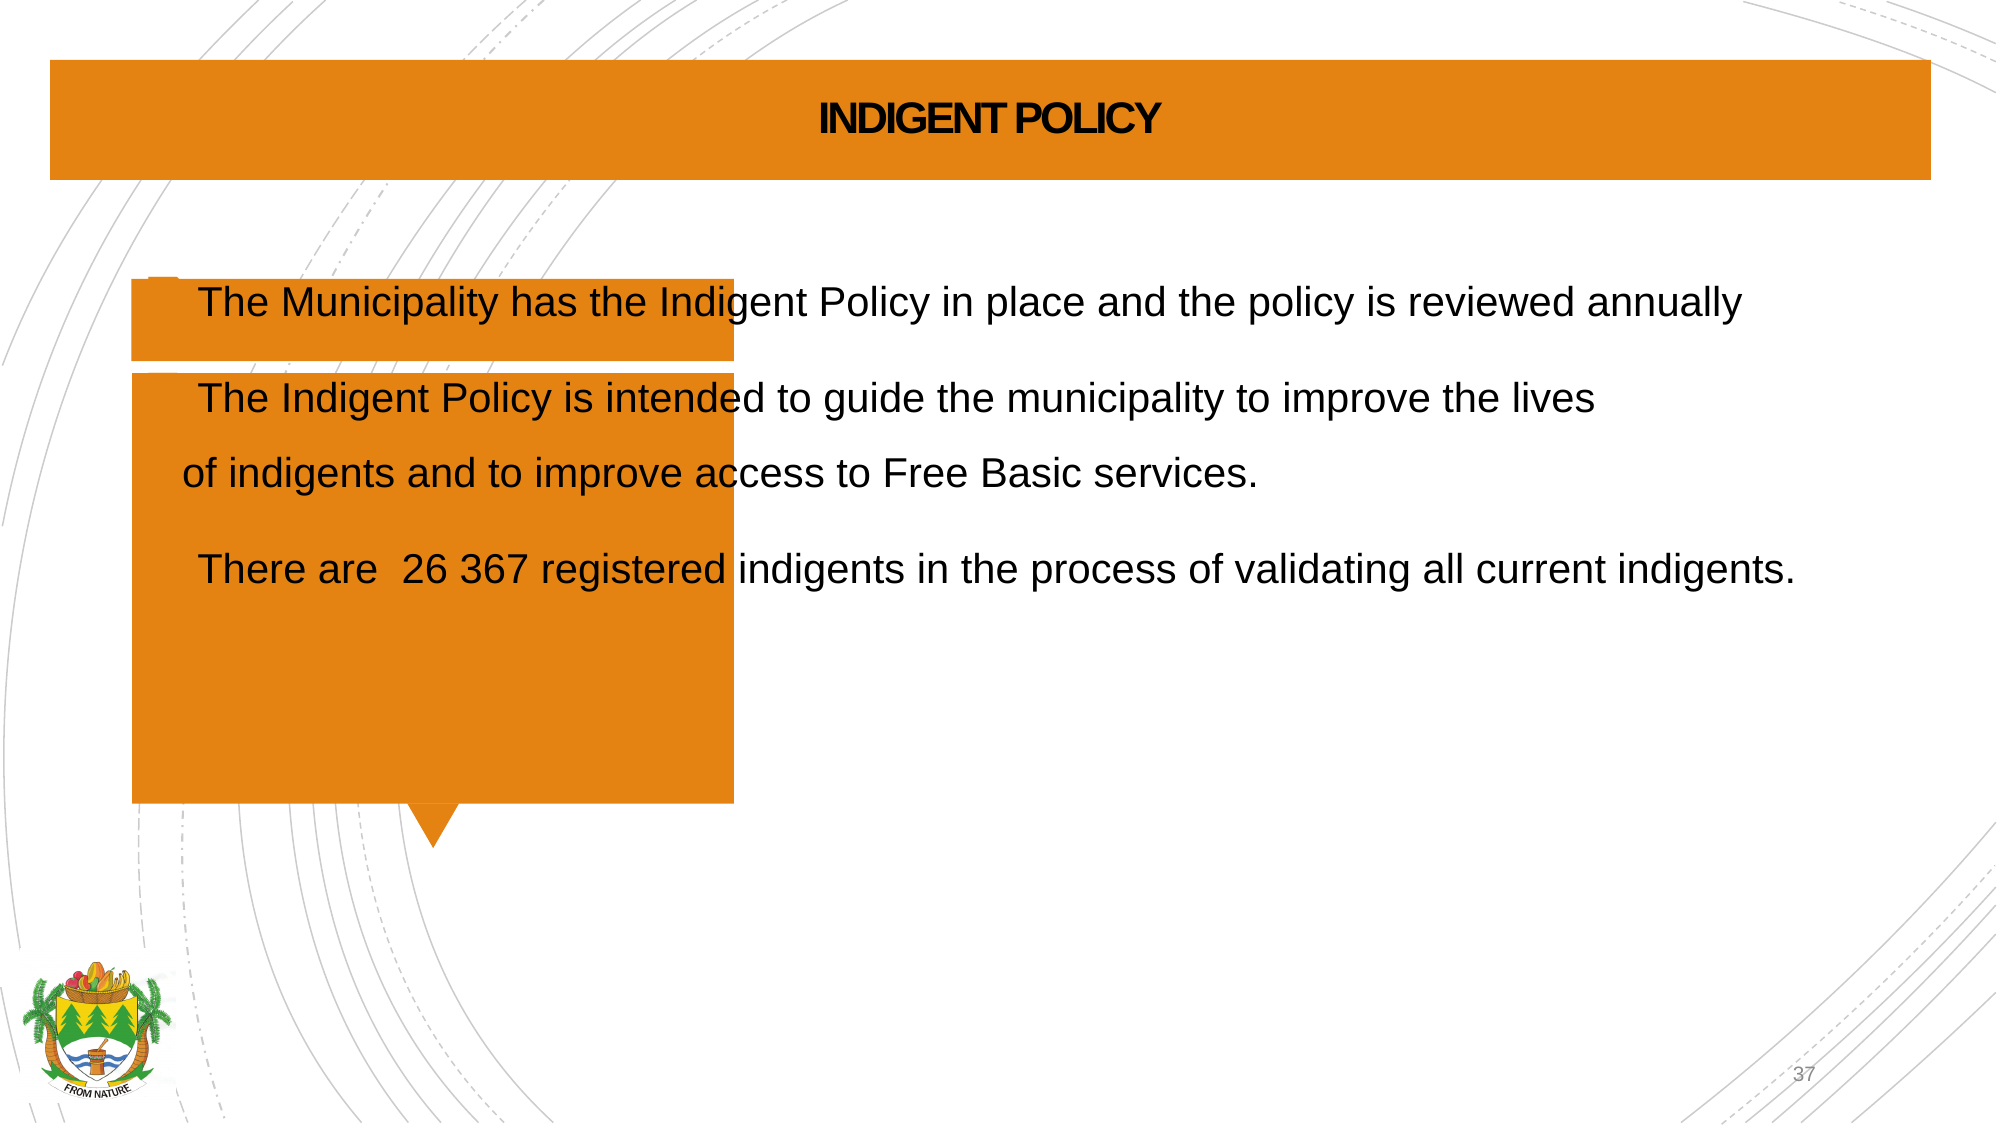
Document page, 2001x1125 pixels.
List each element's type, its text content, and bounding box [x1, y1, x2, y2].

slide_number 37 [1380, 1042, 1831, 1103]
title INDIGENT POLICY [50, 59, 1931, 180]
picture [20, 948, 176, 1103]
list The Municipality has the Indigent Policy in place and the policy is reviewed annually The Indigent Policy is intended to guide the municipality to improve the lives of indigents and to improve access to Free Basic services. There are 26 367 registered indigents in the process of validating all current indigents. [129, 239, 1871, 697]
